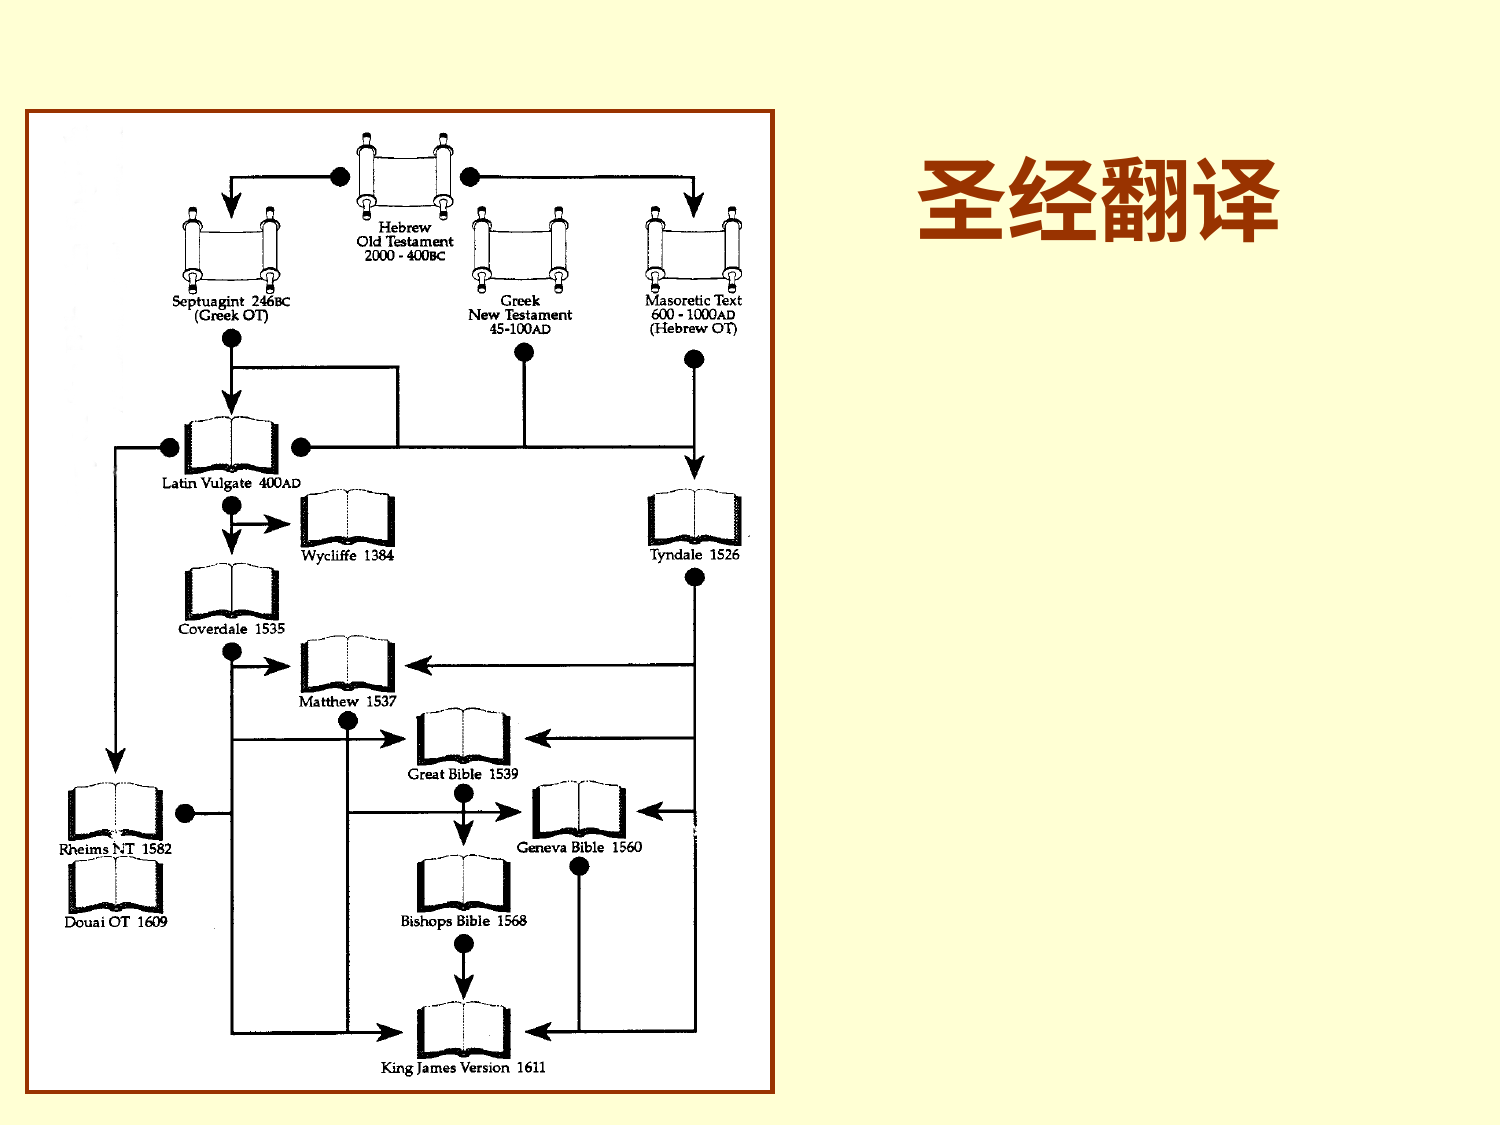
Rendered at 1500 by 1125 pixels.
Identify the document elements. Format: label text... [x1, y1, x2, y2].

text_box 圣经翻译 [773, 45, 1425, 350]
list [29, 113, 771, 1090]
